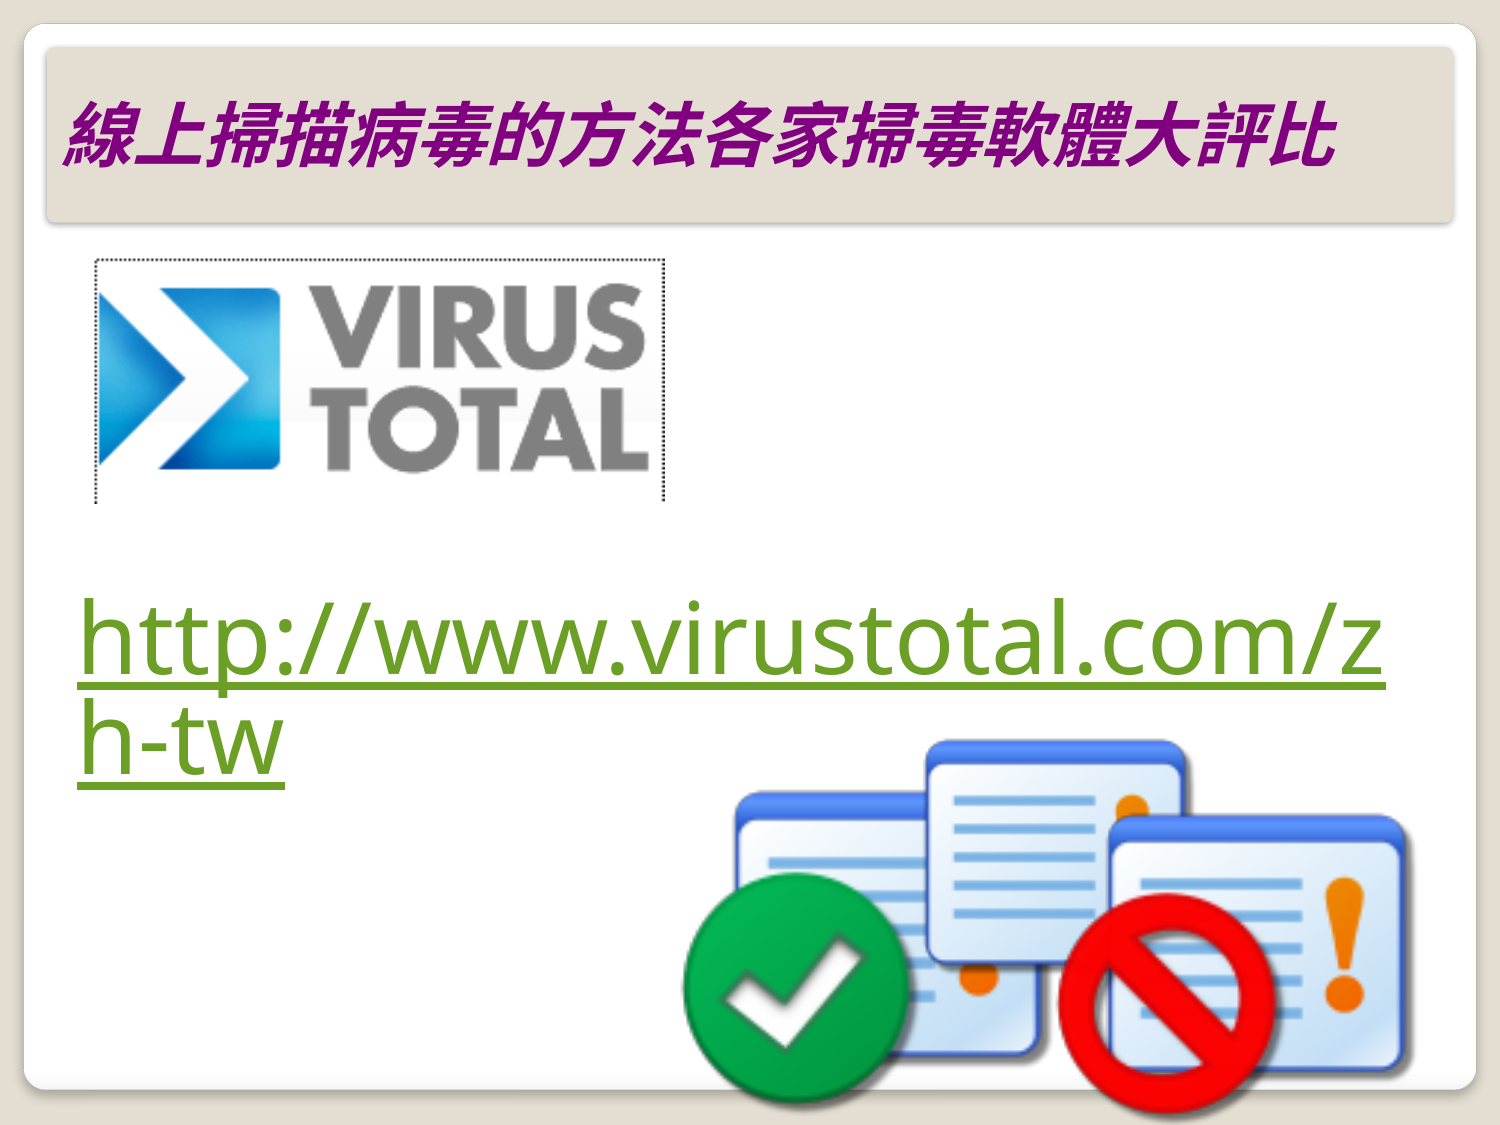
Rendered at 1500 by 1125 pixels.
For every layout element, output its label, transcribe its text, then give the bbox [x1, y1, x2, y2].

picture [93, 257, 666, 505]
title 線上掃描病毒的方法各家掃毒軟體大評比 [46, 46, 1454, 220]
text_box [679, 714, 1430, 1125]
list http://www.virustotal.com/zh-tw [46, 234, 1454, 1044]
